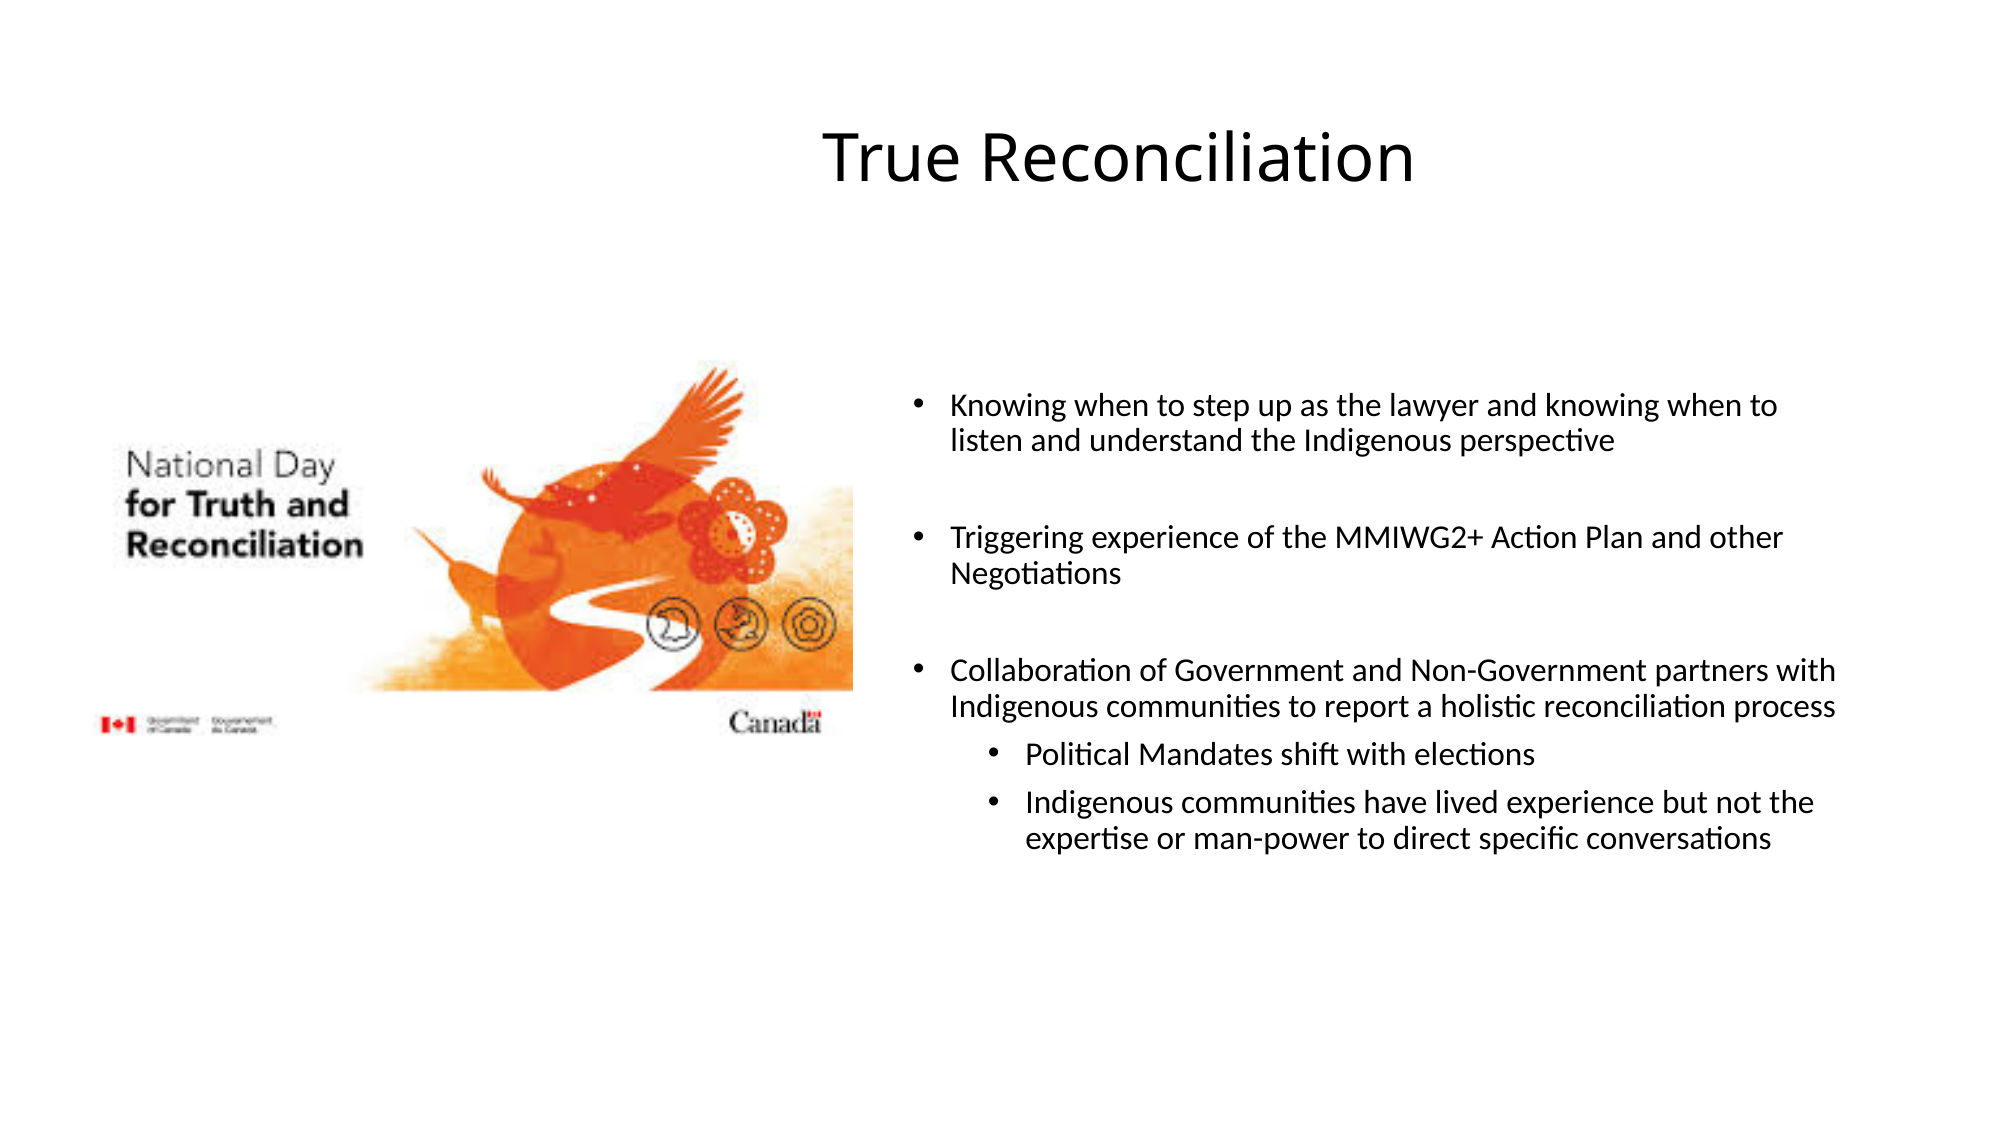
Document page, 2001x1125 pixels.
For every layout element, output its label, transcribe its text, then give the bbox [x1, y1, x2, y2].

title True Reconciliation [400, 26, 1857, 204]
text_box Knowing when to step up as the lawyer and knowing when to listen and understand the Indigenous perspective Triggering experience of the MMIWG2+ Action Plan and other Negotiations Collaboration of Government and Non-Government partners with Indigenous communities to report a holistic reconciliation process Political Mandates shift with elections Indigenous communities have lived experience but not the expertise or man-power to direct specific conversations [888, 291, 1857, 922]
picture [72, 319, 853, 757]
